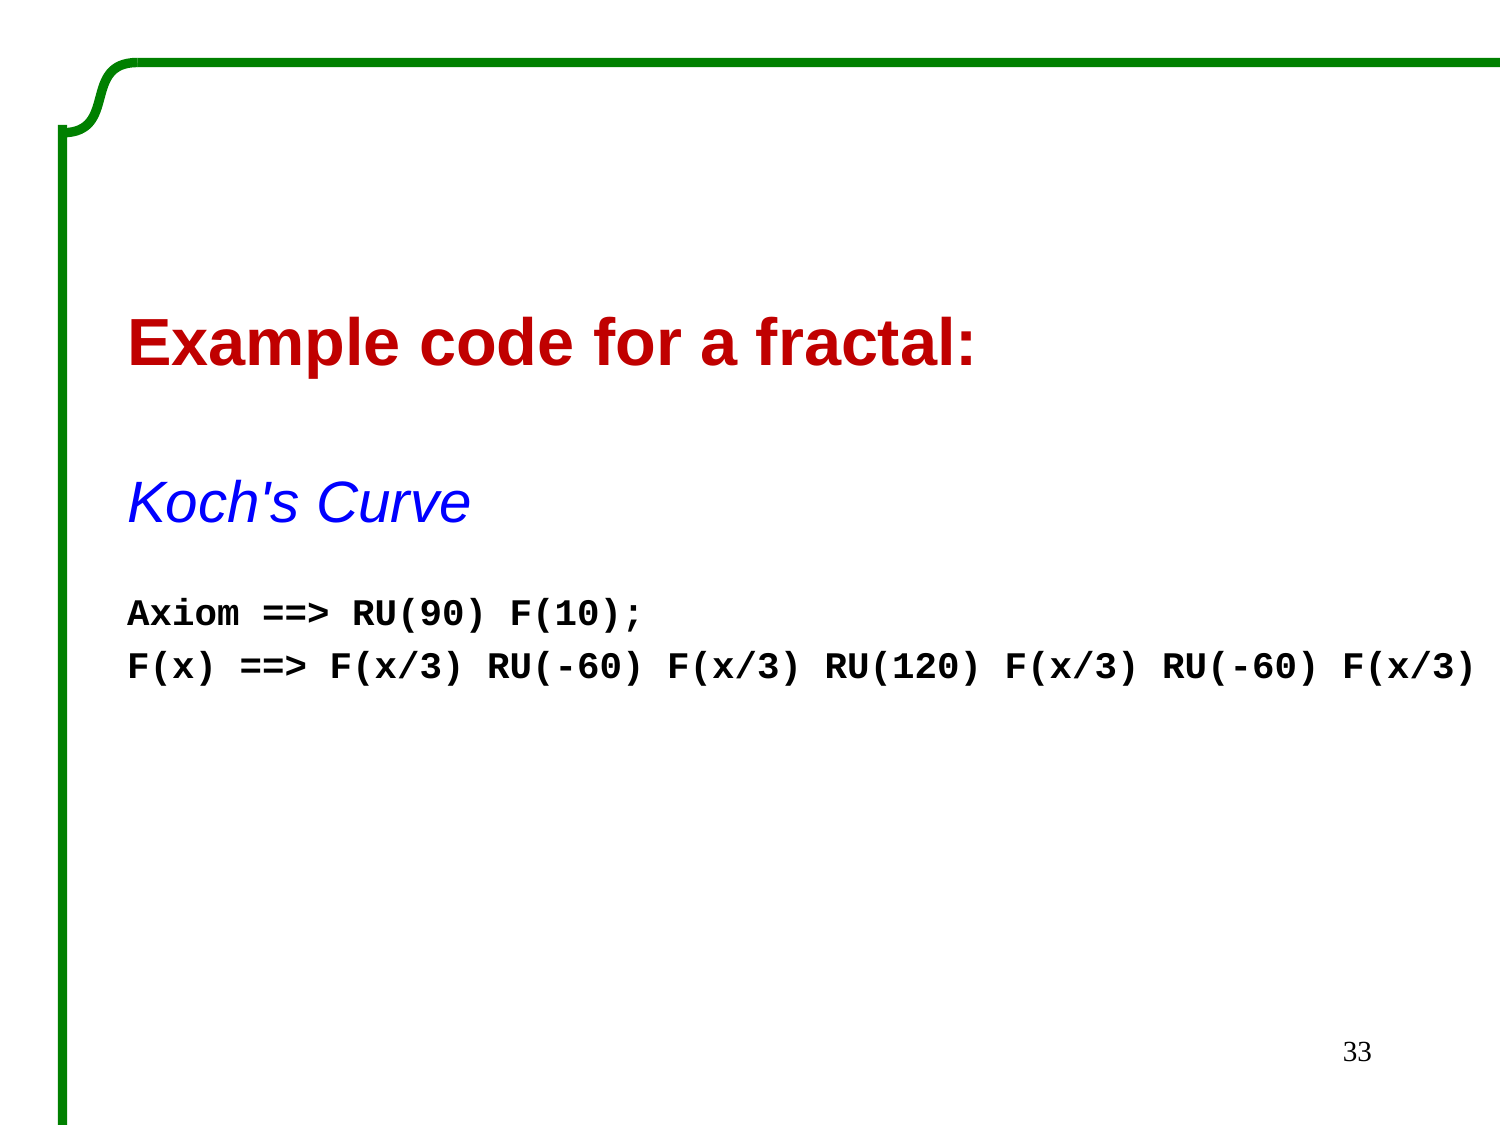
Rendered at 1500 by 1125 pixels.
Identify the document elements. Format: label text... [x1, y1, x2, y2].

slide_number 33 [1074, 1025, 1388, 1100]
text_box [64, 60, 136, 136]
text_box Example code for a fractal: Koch's Curve Axiom ==> RU(90) F(10); F(x) ==> F(x/3) RU(-60) F(x/3) RU(120) F(x/3) RU(-60) F(x/3) [112, 290, 1500, 693]
